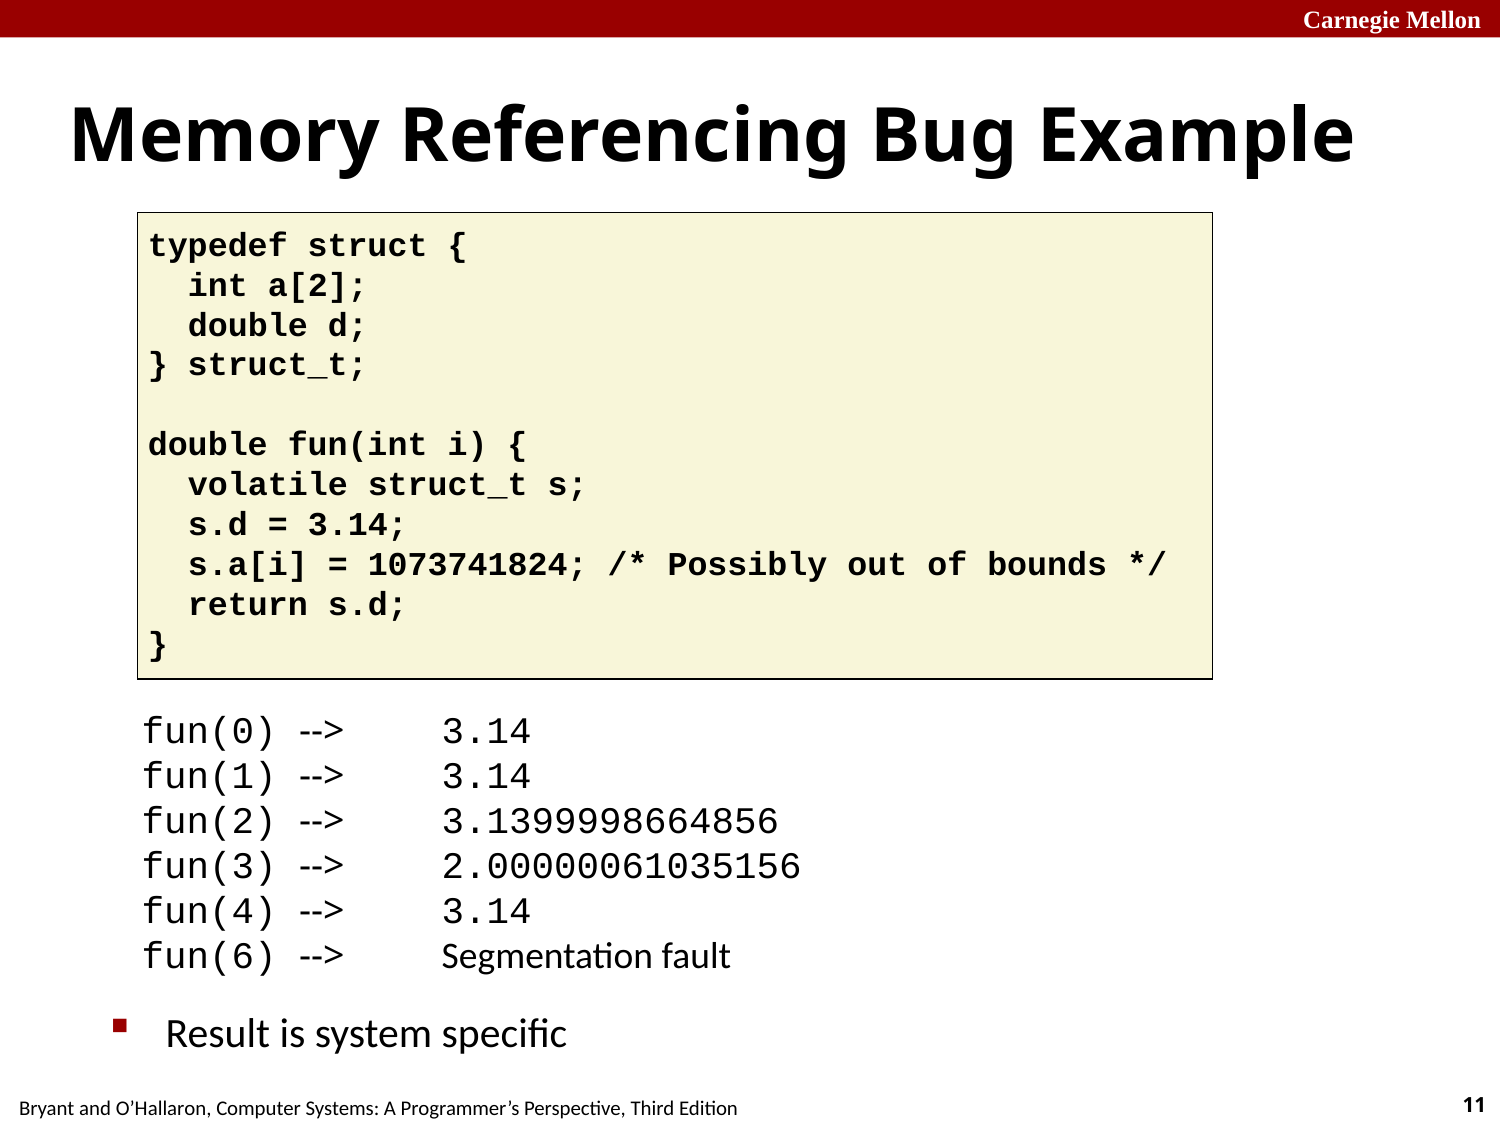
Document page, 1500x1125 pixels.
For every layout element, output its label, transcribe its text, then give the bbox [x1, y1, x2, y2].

title Memory Referencing Bug Example [62, 41, 1438, 222]
list Result is system specific [74, 999, 1426, 1093]
text_box typedef struct { int a[2]; double d; } struct_t; double fun(int i) { volatile struct_t s; s.d = 3.14; s.a[i] = 1073741824; /* Possibly out of bounds */ return s.d; } [137, 212, 1213, 680]
text_box fun(0) --> 3.14 fun(1) --> 3.14 fun(2) --> 3.1399998664856 fun(3) --> 2.00000061035156 fun(4) --> 3.14 fun(6) --> Segmentation fault [135, 699, 1338, 1000]
